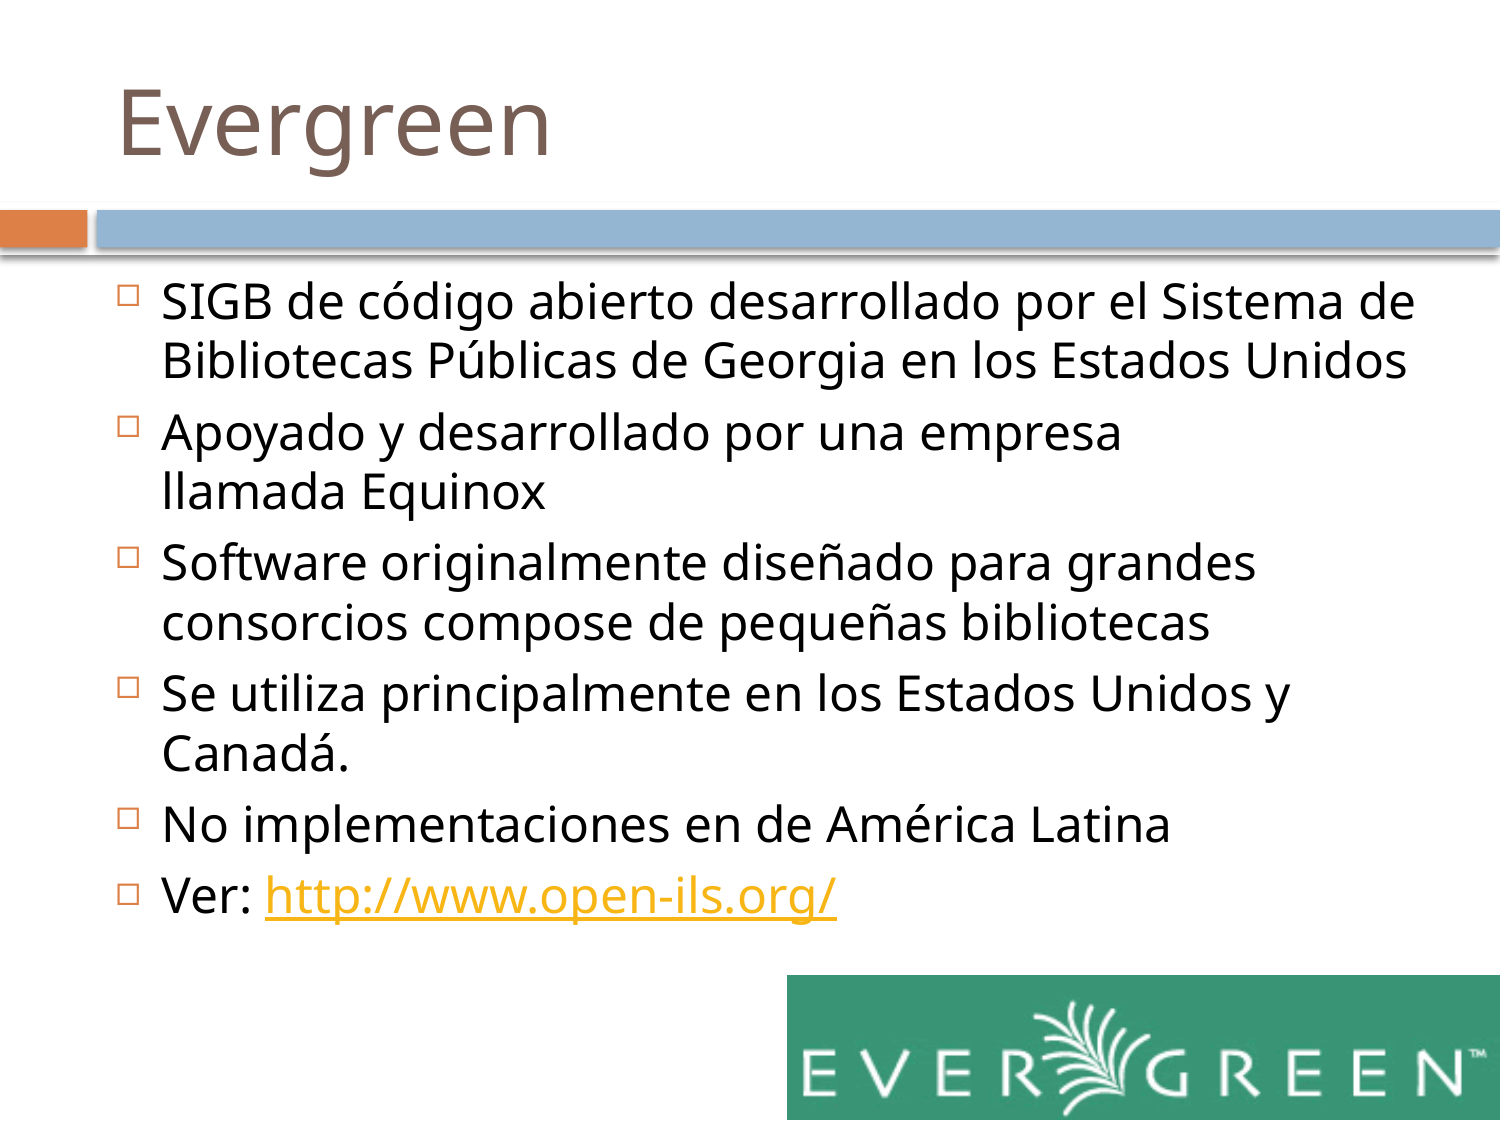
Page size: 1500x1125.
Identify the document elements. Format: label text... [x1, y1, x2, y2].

title Evergreen [100, 37, 1438, 200]
list SIGB de código abierto desarrollado por el Sistema de Bibliotecas Públicas de Georgia en los Estados Unidos Apoyado y desarrollado por una empresa llamada Equinox Software originalmente diseñado para grandes consorcios compose de pequeñas bibliotecas Se utiliza principalmente en los Estados Unidos y Canadá. No implementaciones en de América Latina Ver: http://www.open-ils.org/ [100, 262, 1438, 1000]
picture [787, 975, 1500, 1120]
